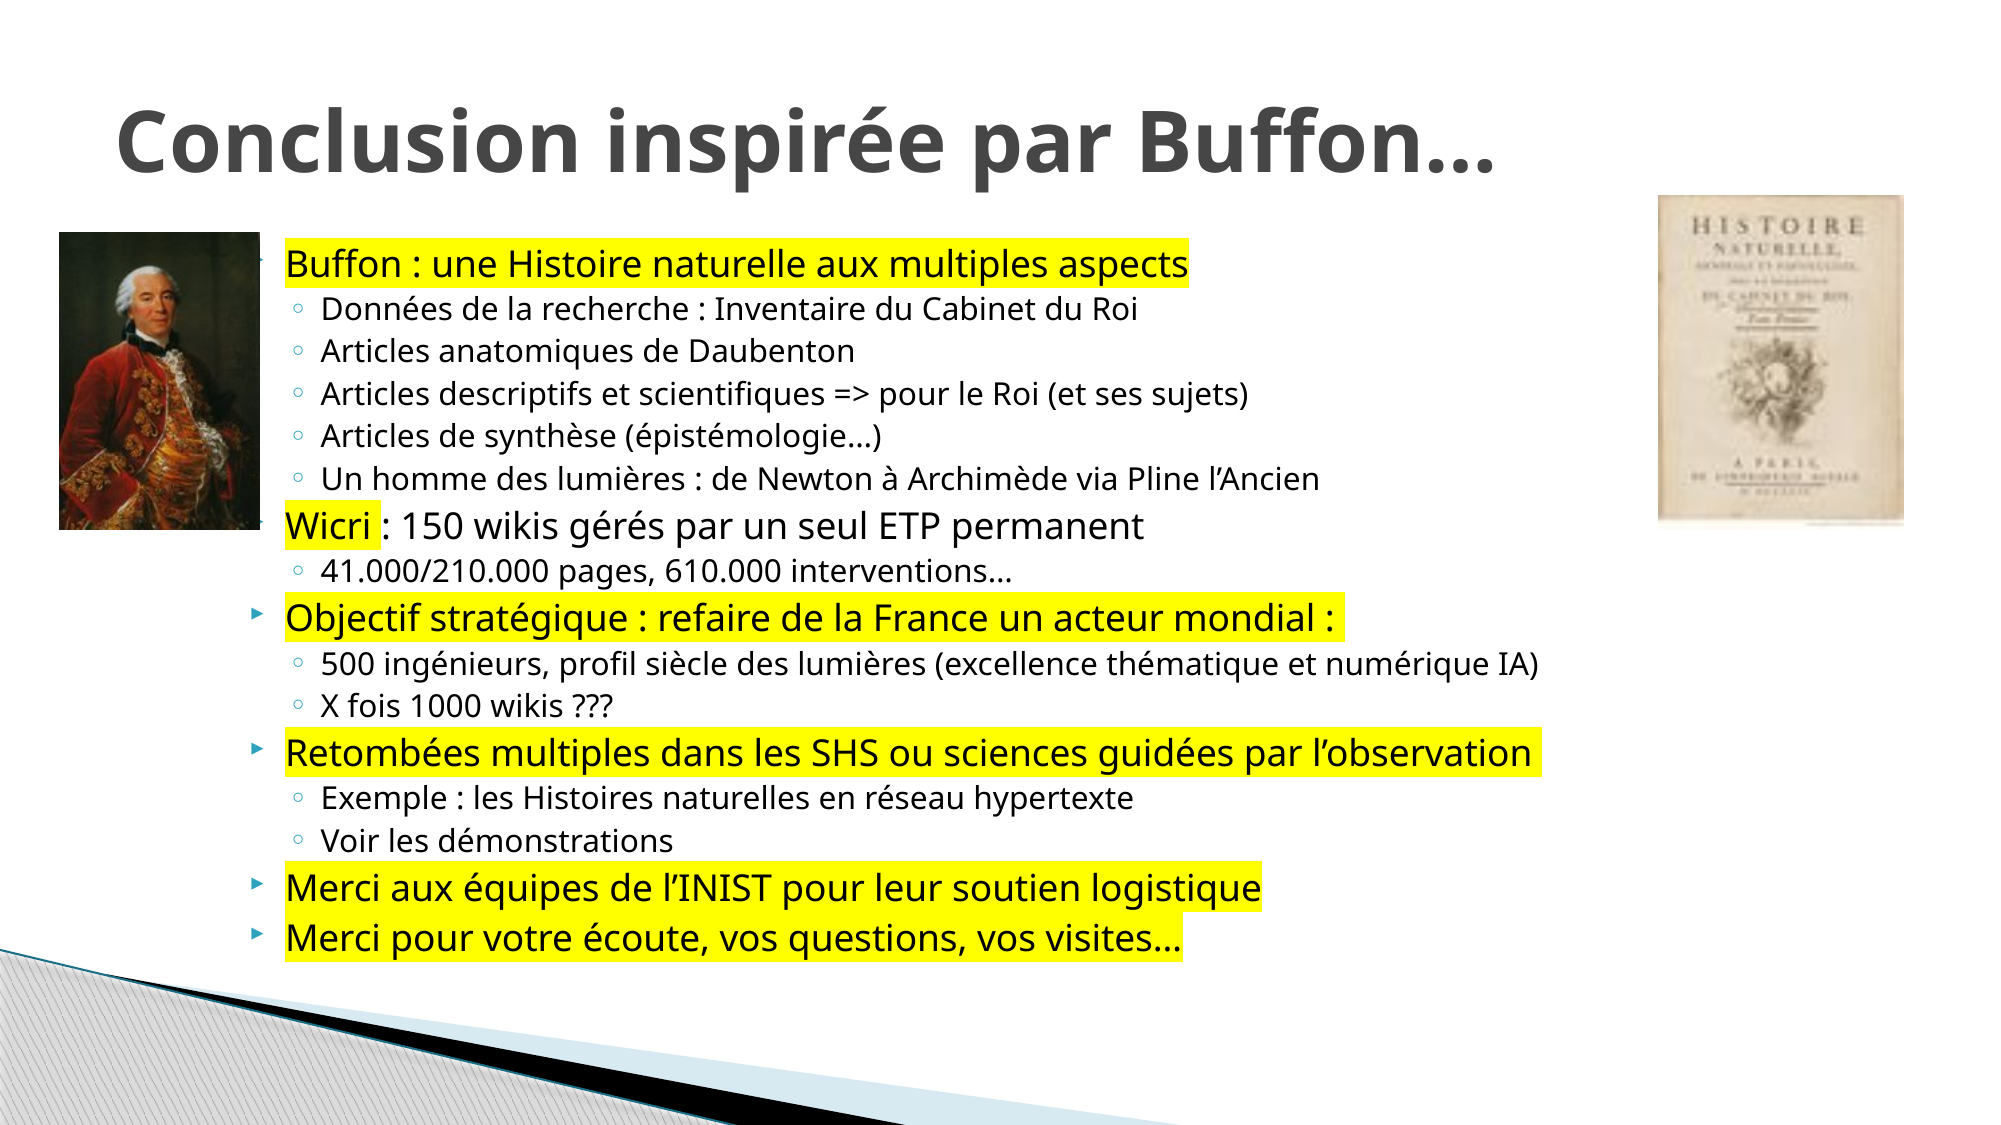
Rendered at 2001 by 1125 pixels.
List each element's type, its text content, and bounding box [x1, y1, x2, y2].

title Conclusion inspirée par Buffon… [99, 45, 1900, 233]
list Buffon : une Histoire naturelle aux multiples aspects Données de la recherche : Inventaire du Cabinet du Roi Articles anatomiques de Daubenton Articles descriptifs et scientifiques => pour le Roi (et ses sujets) Articles de synthèse (épistémologie…) Un homme des lumières : de Newton à Archimède via Pline l’Ancien Wicri : 150 wikis gérés par un seul ETP permanent 41.000/210.000 pages, 610.000 interventions… Objectif stratégique : refaire de la France un acteur mondial : 500 ingénieurs, profil siècle des lumières (excellence thématique et numérique IA) X fois 1000 wikis ??? Retombées multiples dans les SHS ou sciences guidées par l’observation Exemple : les Histoires naturelles en réseau hypertexte Voir les démonstrations Merci aux équipes de l’INIST pour leur soutien logistique Merci pour votre écoute, vos questions, vos visites… [219, 233, 1884, 975]
text_box [1050, 612, 1100, 663]
picture [1658, 195, 1904, 531]
picture [58, 232, 261, 531]
